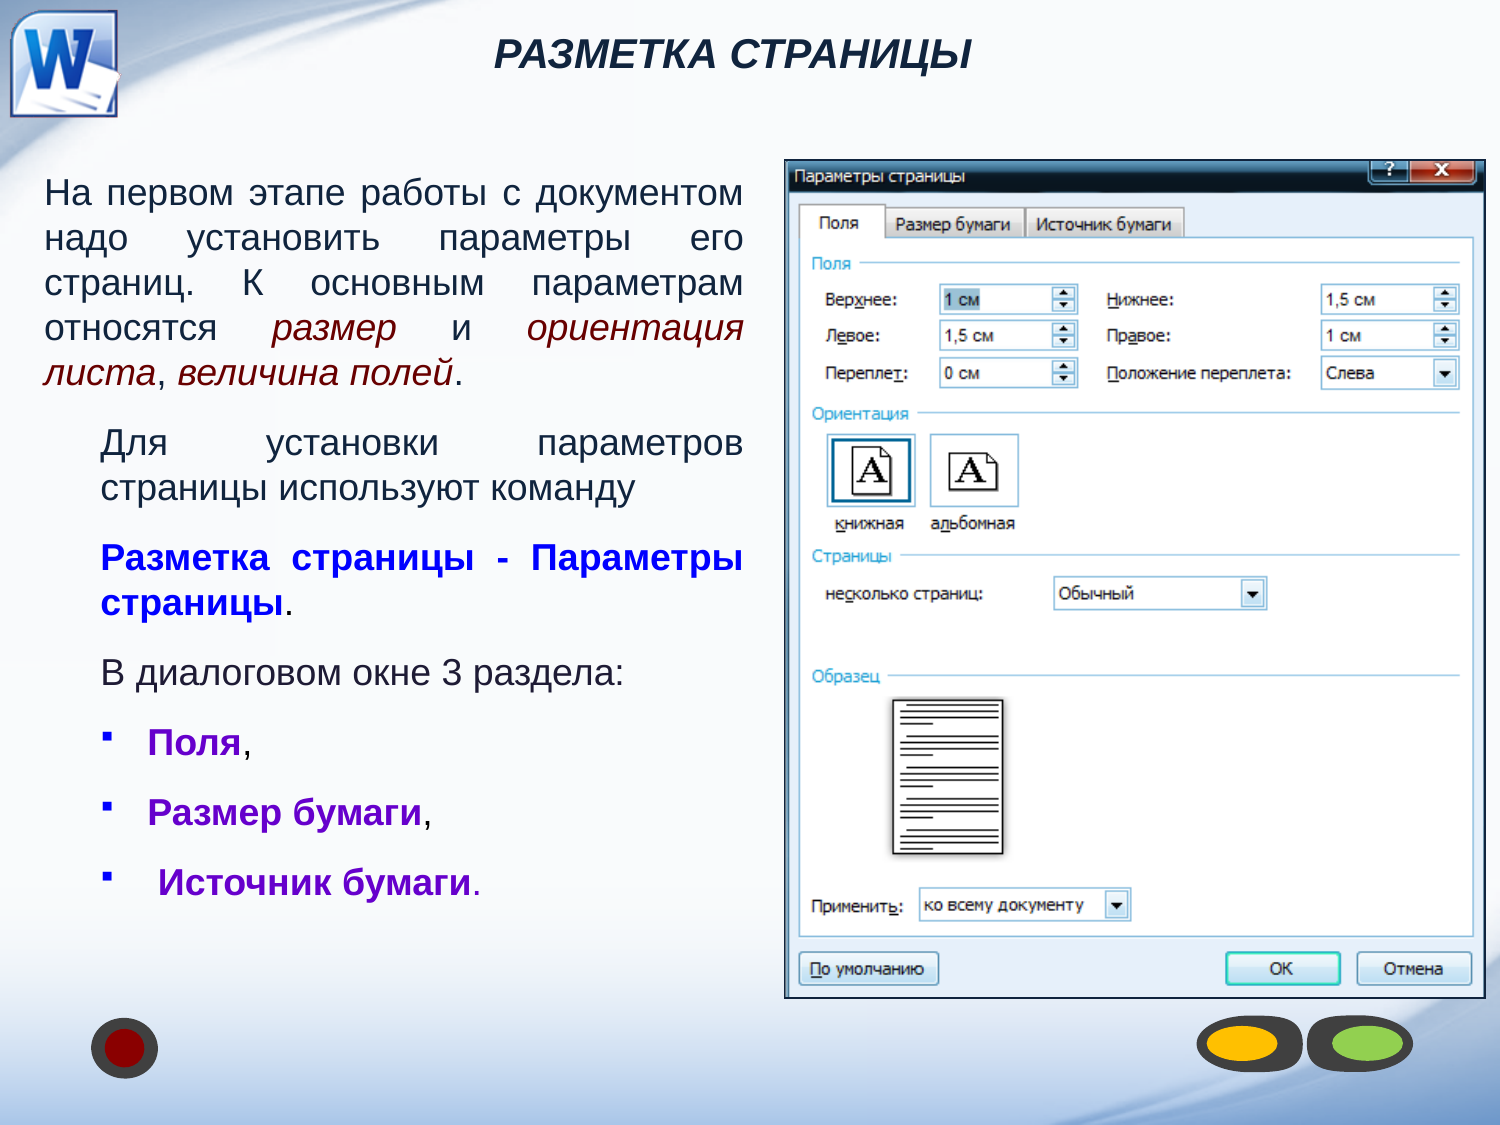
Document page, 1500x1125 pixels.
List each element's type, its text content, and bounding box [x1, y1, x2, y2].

text_box Разметка страницы [478, 19, 987, 85]
picture [0, 4, 131, 126]
picture [785, 160, 1485, 998]
text_box На первом этапе работы с документом надо установить параметры его страниц. К основным параметрам относятся размер и ориентация листа, величина полей. Для установки параметров страницы используют команду Разметка страницы - Параметры страницы. В диалоговом окне 3 раздела: Поля, Размер бумаги, Источник бумаги. [29, 160, 759, 1012]
